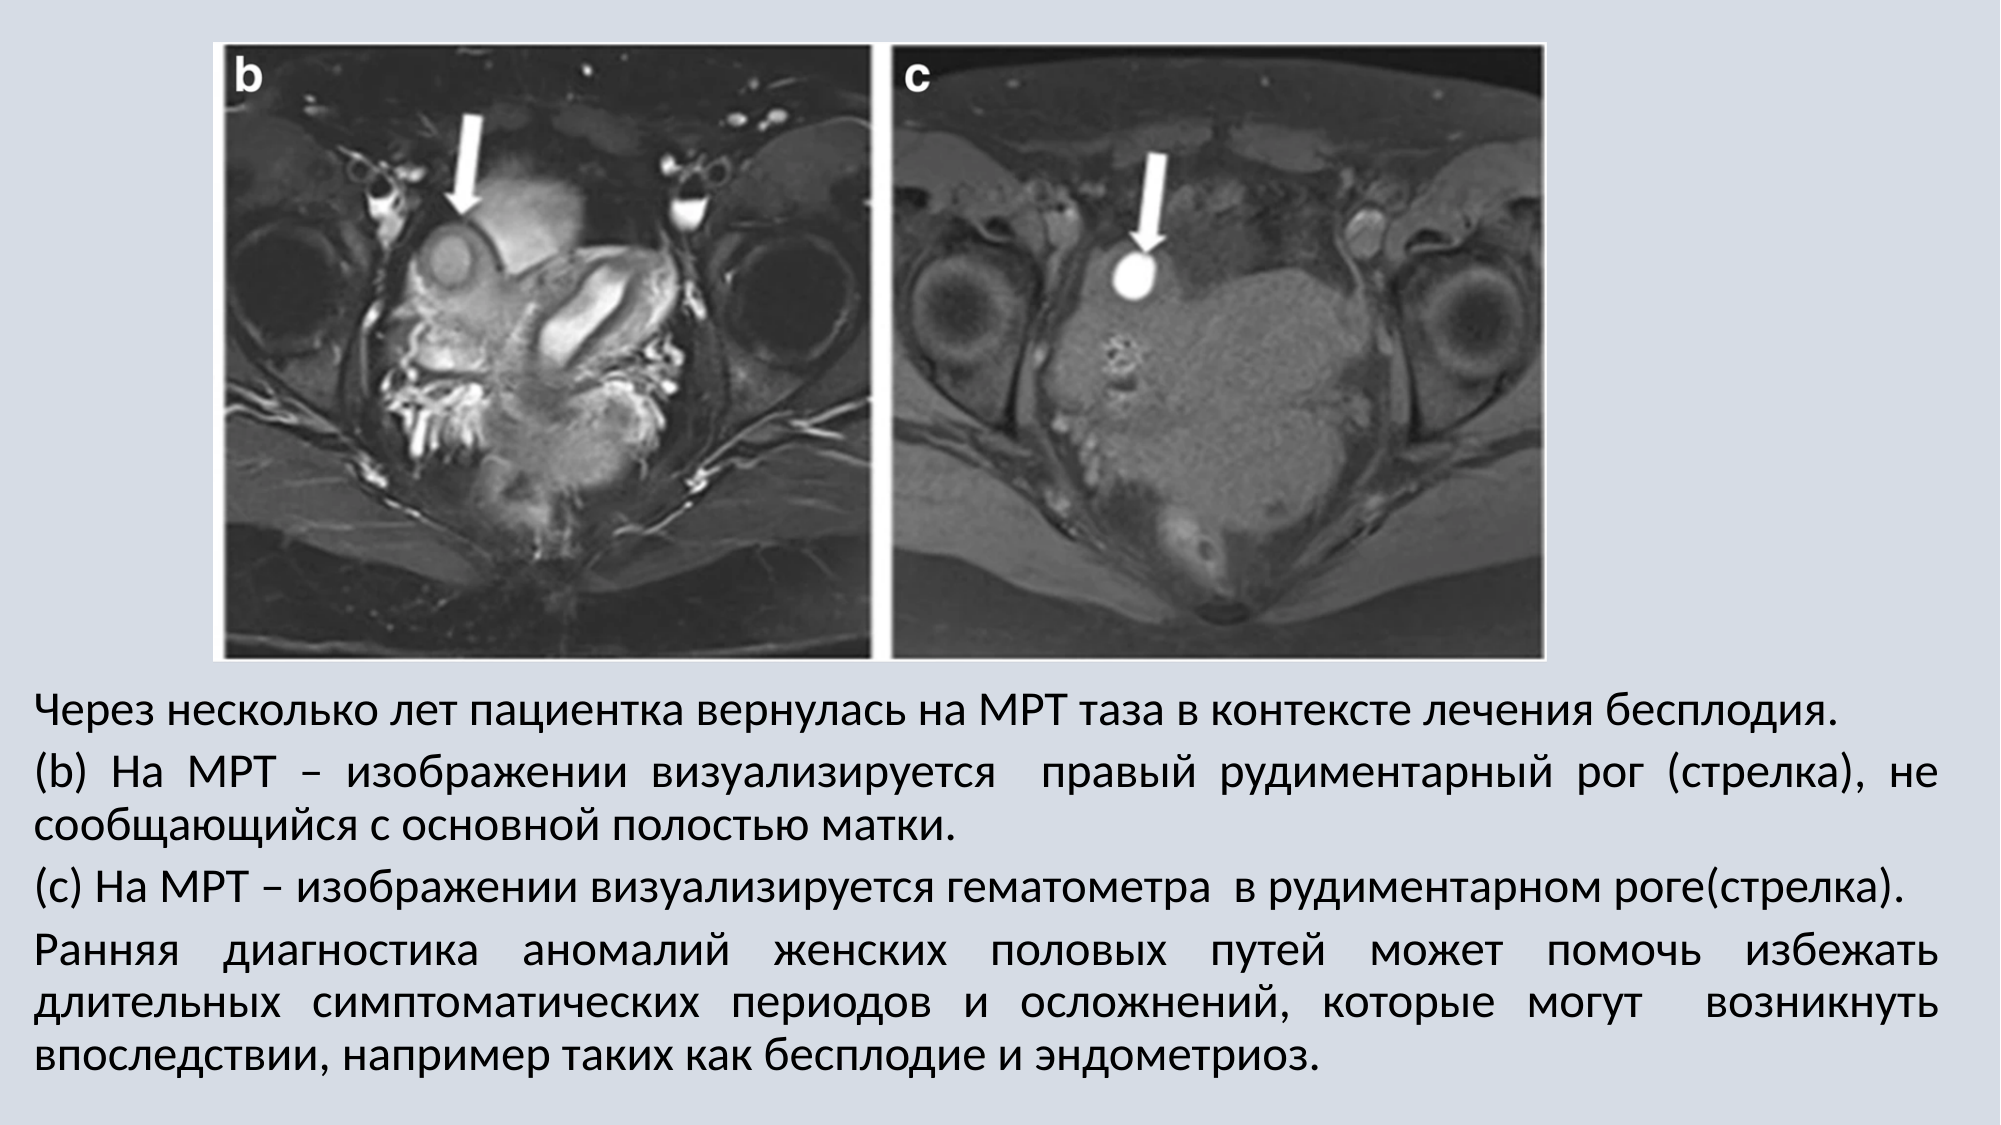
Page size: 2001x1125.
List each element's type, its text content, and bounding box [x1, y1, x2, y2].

picture [213, 42, 1548, 677]
list Через несколько лет пациентка вернулась на МРТ таза в контексте лечения бесплодия. (b) На МРТ – изображении визуализируется правый рудиментарный рог (стрелка), не сообщающийся с основной полостью матки. (c) На МРТ – изображении визуализируется гематометра в рудиментарном роге(стрелка). Ранняя диагностика аномалий женских половых путей может помочь избежать длительных симптоматических периодов и осложнений, которые могут возникнуть впоследствии, например таких как бесплодие и эндометриоз. [18, 676, 1955, 1125]
